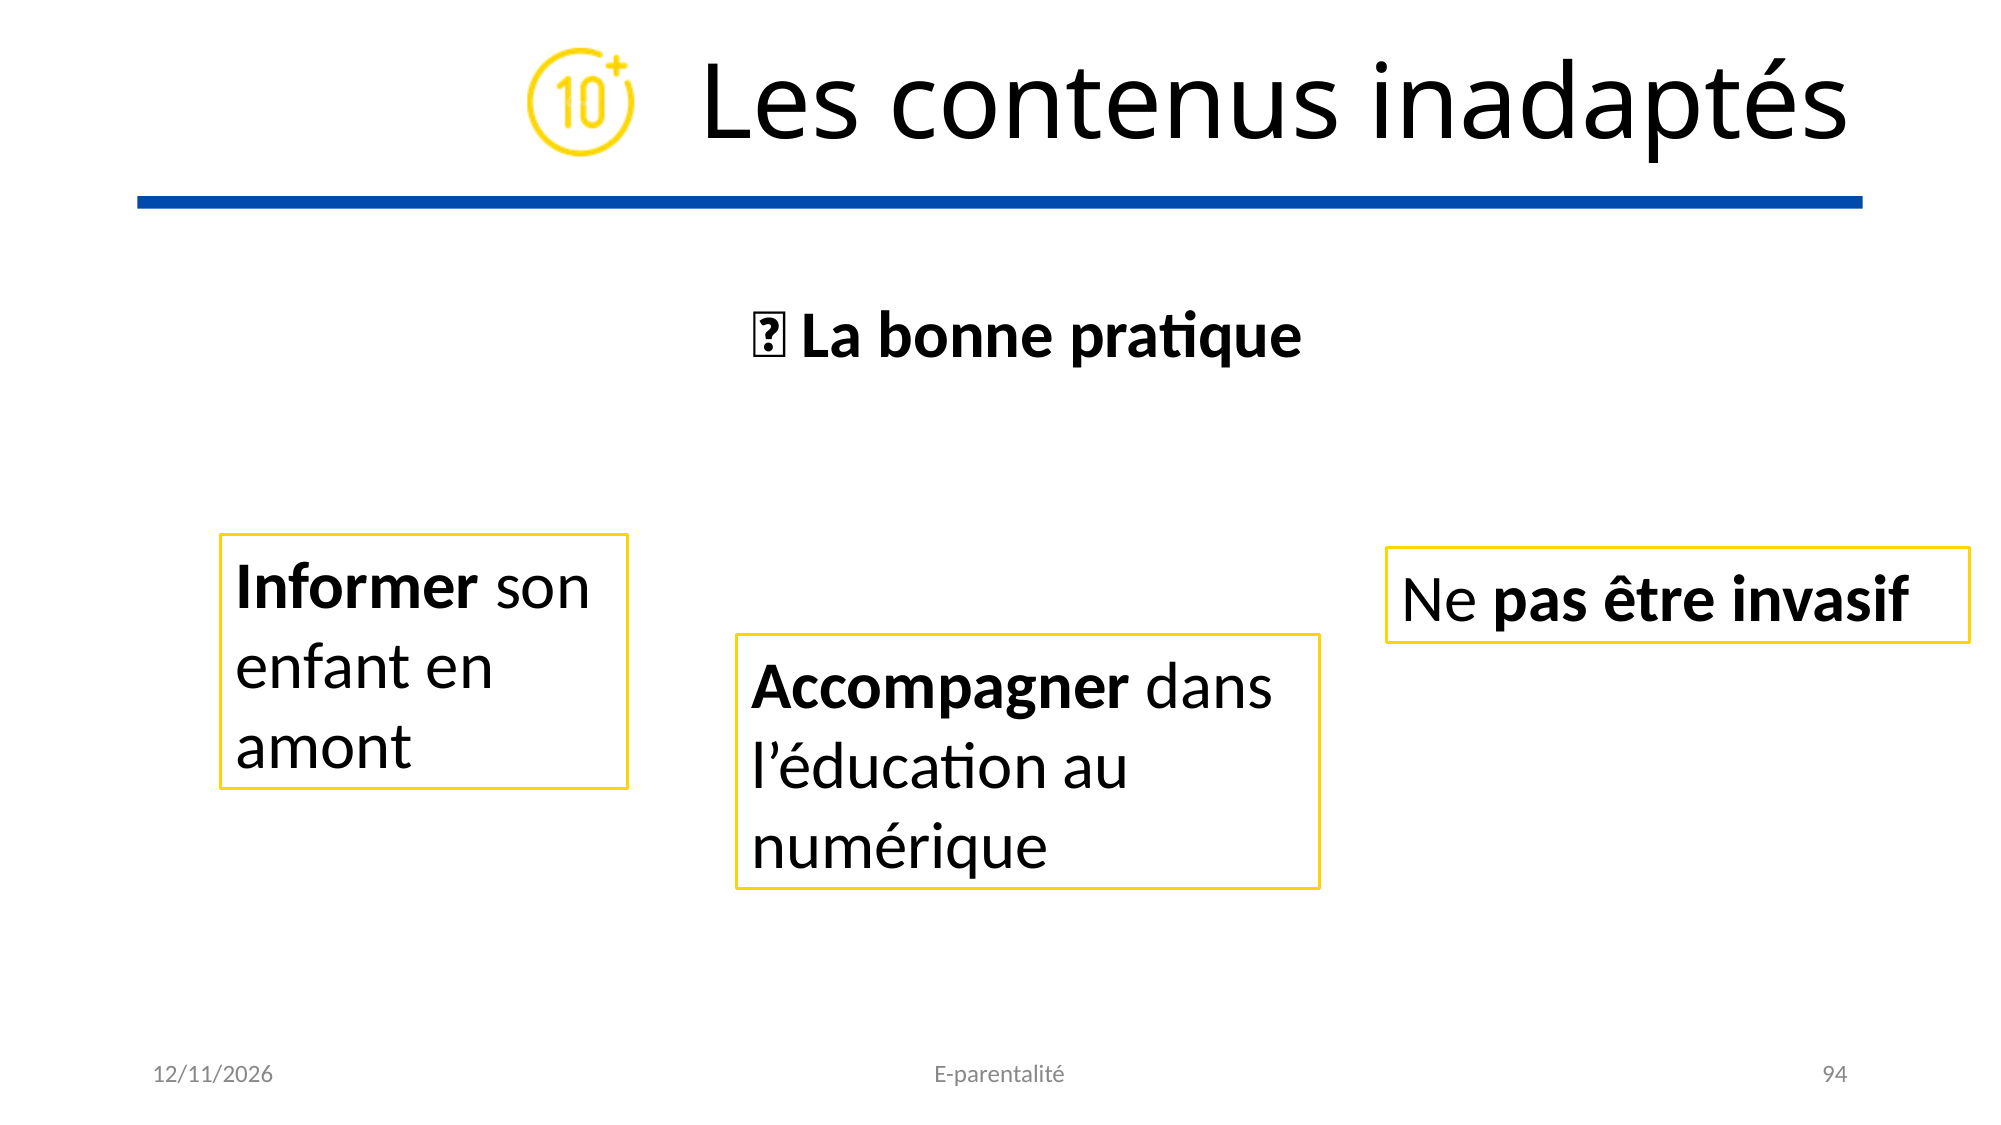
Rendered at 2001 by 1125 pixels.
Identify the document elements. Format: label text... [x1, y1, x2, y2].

text_box Ne pas être invasif [1386, 547, 1970, 643]
text_box Informer son enfant en amont [220, 534, 628, 789]
text_box 💡 La bonne pratique [243, 283, 1813, 379]
footer E-parentalité [662, 1042, 1338, 1103]
text_box Les contenus inadaptés [683, 34, 2000, 176]
text_box Accompagner dans l’éducation au numérique [736, 634, 1320, 889]
picture [504, 33, 644, 163]
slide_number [137, 1042, 588, 1103]
slide_number 94 [1412, 1042, 1863, 1103]
